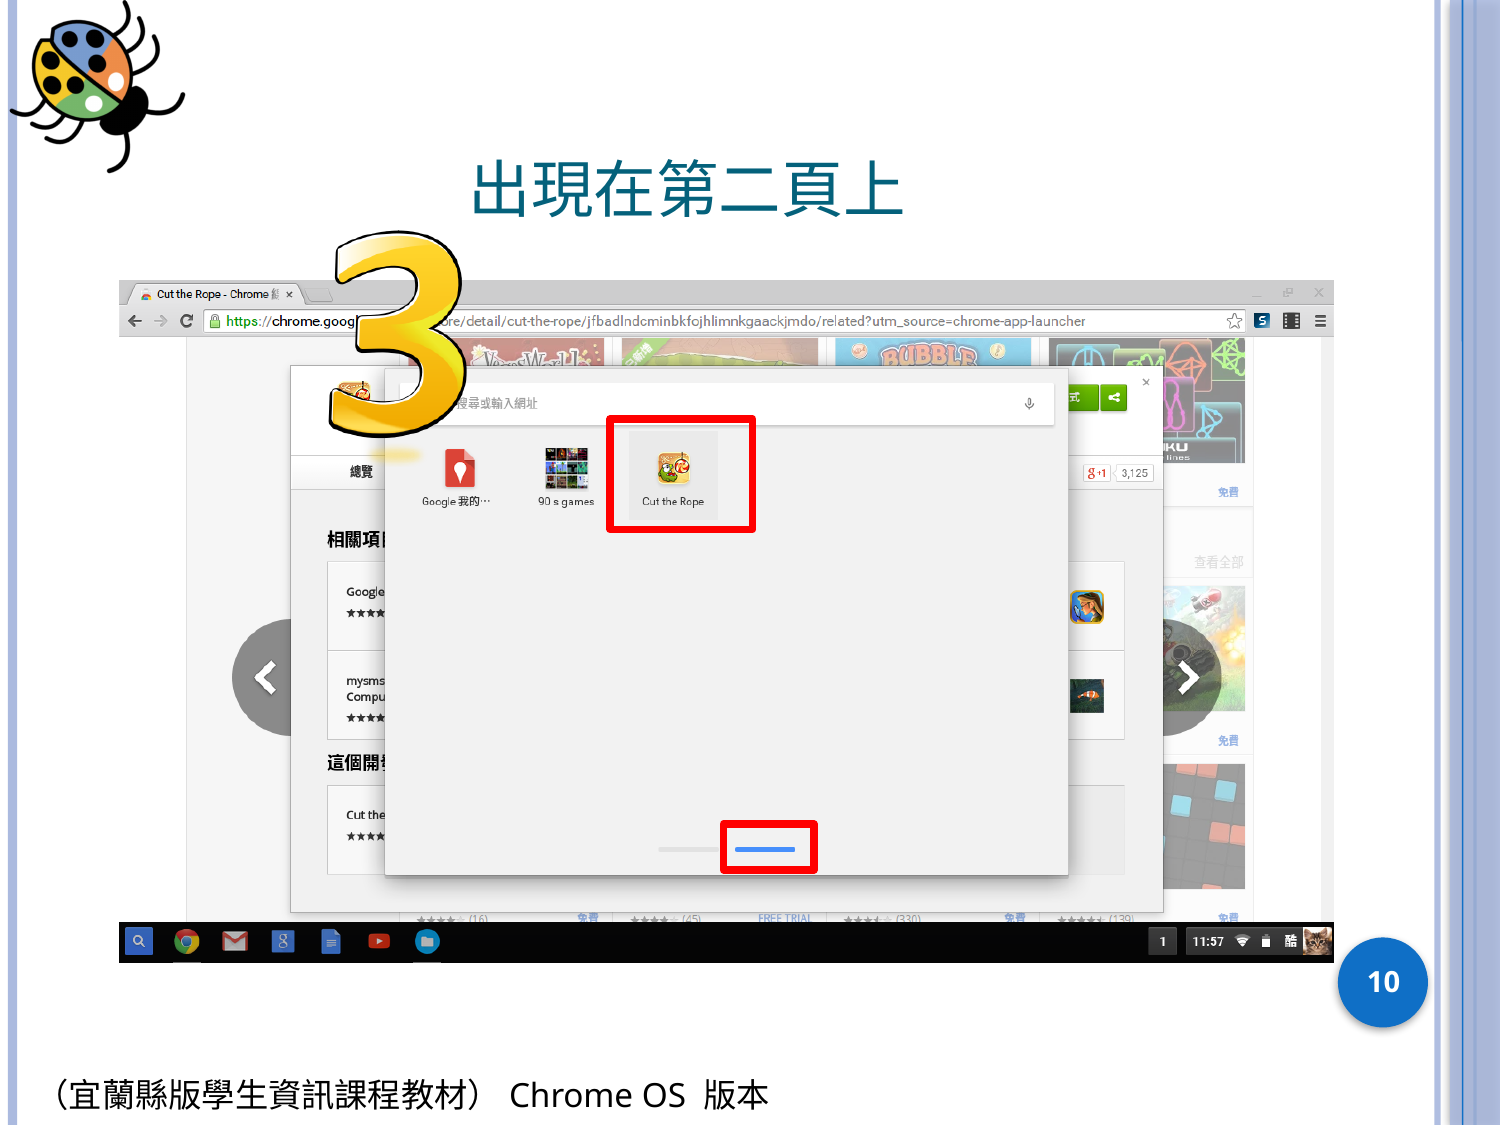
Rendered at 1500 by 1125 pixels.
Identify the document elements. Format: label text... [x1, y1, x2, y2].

title 出現在第二頁上 [75, 45, 1300, 233]
picture [327, 229, 468, 468]
picture [0, 0, 169, 176]
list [118, 279, 1334, 964]
slide_number 10 [1333, 940, 1434, 1027]
